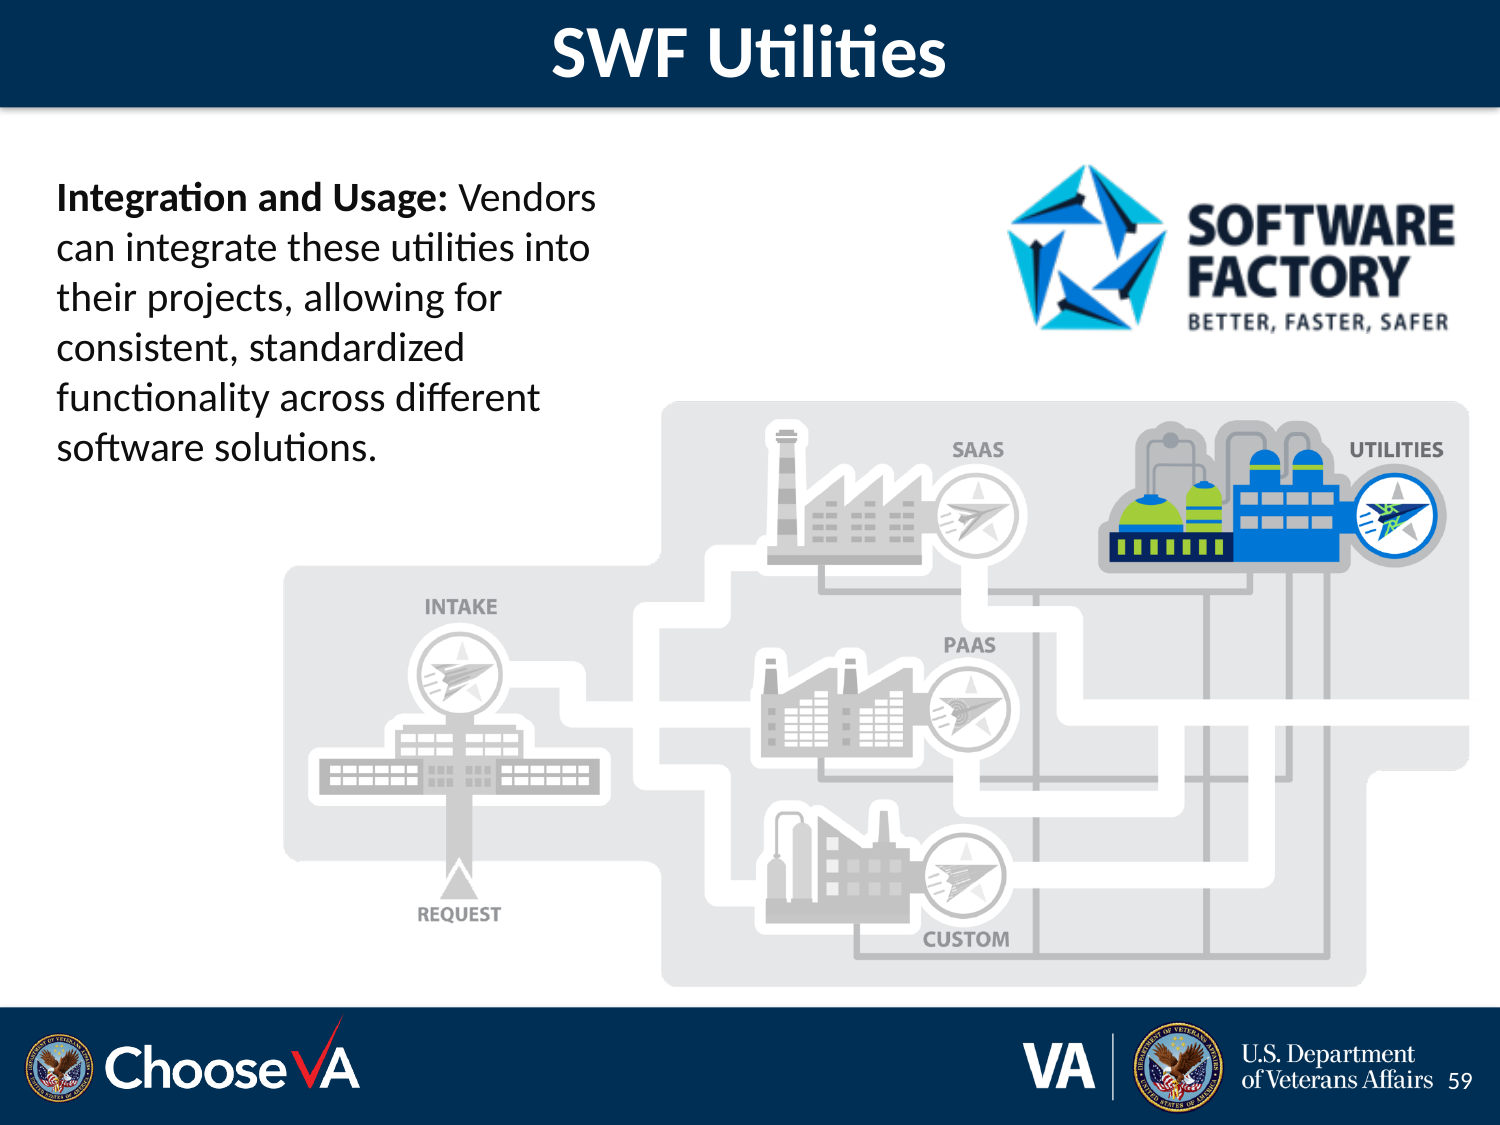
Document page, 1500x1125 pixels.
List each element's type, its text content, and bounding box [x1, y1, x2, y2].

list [1006, 164, 1457, 334]
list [269, 389, 1484, 1000]
list Integration and Usage: Vendors can integrate these utilities into their projects, allowing for consistent, standardized functionality across different software solutions. [41, 162, 642, 434]
slide_number 59 [1425, 1049, 1489, 1110]
title SWF Utilities [0, 0, 1500, 108]
picture [24, 1012, 360, 1103]
picture [1017, 1014, 1438, 1120]
